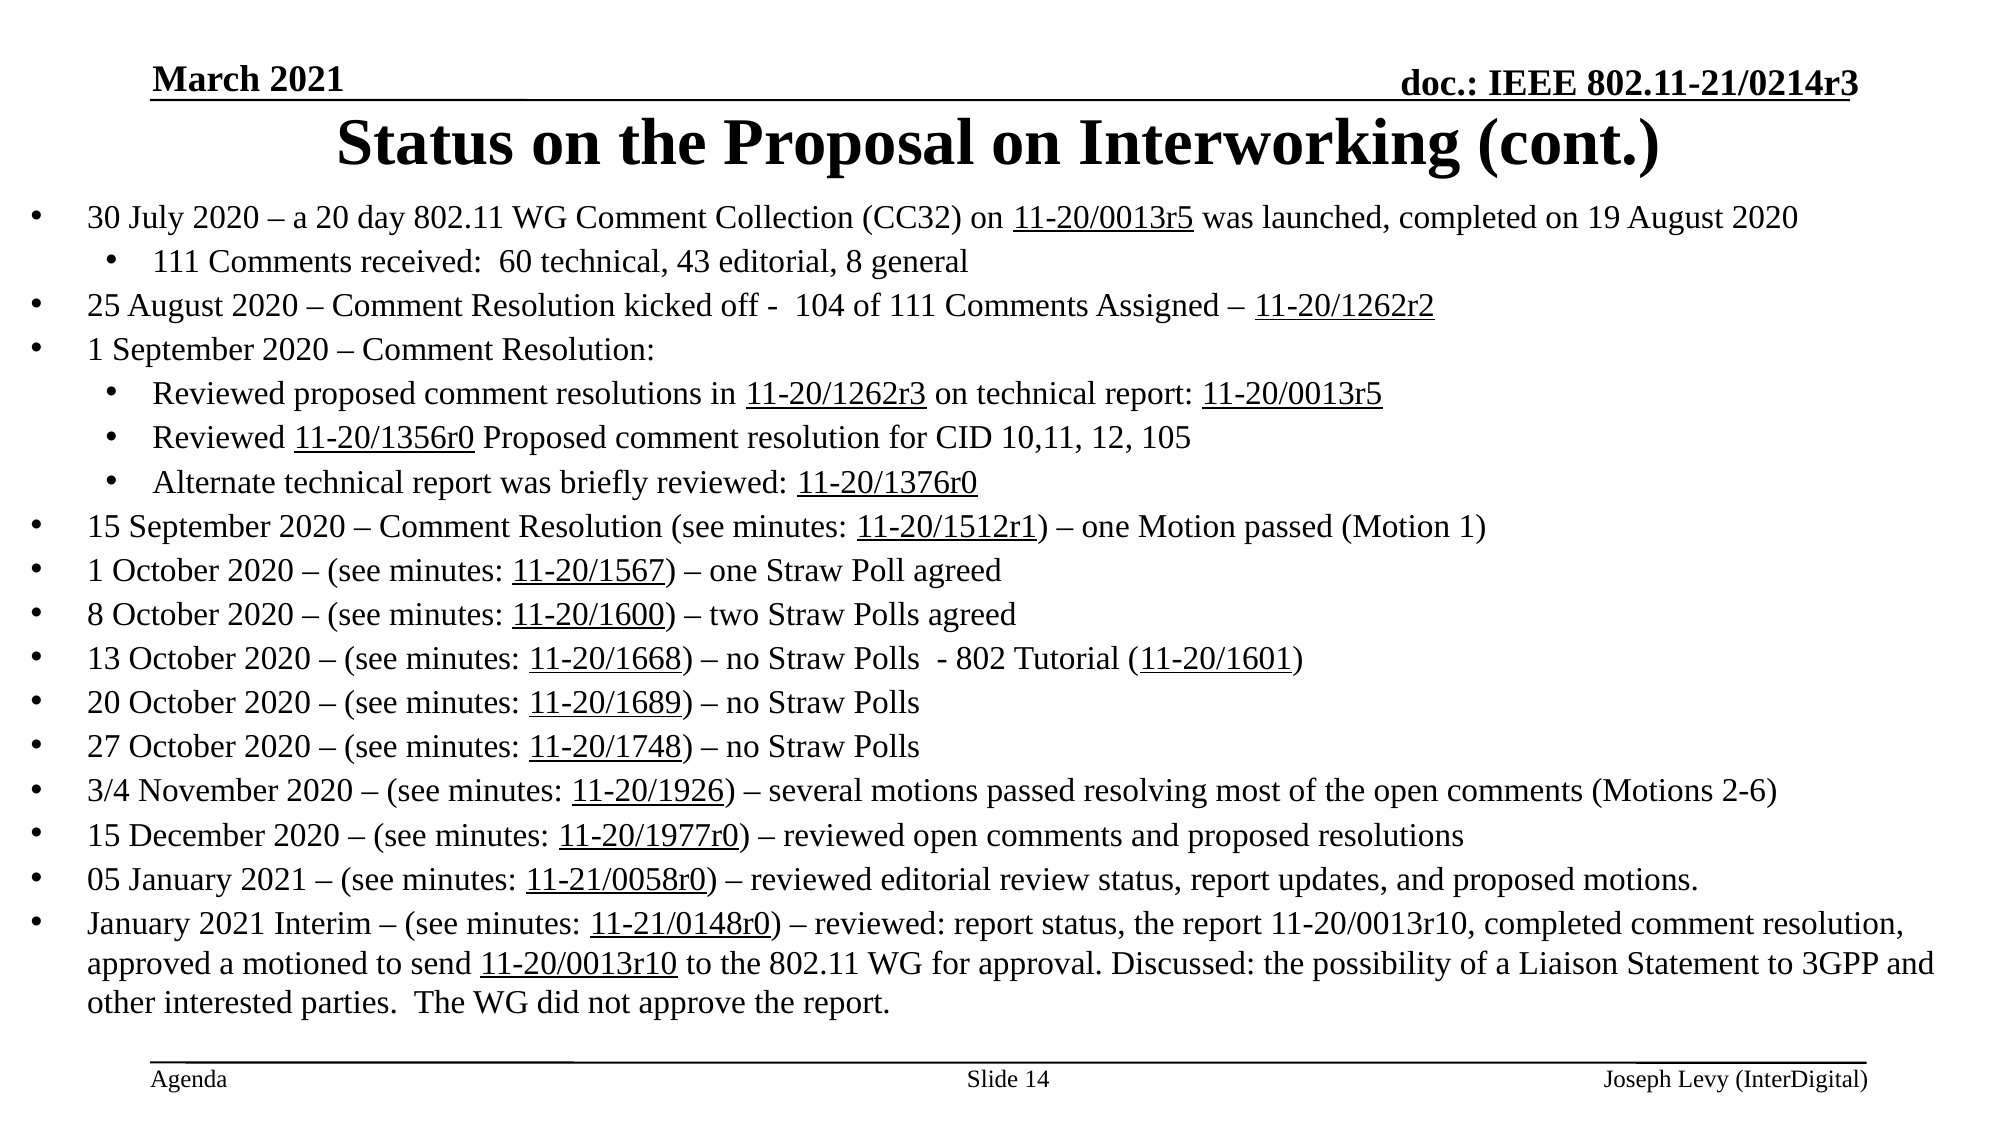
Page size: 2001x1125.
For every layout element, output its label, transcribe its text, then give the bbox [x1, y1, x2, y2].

list 30 July 2020 – a 20 day 802.11 WG Comment Collection (CC32) on 11-20/0013r5 was launched, completed on 19 August 2020 111 Comments received: 60 technical, 43 editorial, 8 general 25 August 2020 – Comment Resolution kicked off - 104 of 111 Comments Assigned – 11-20/1262r2 1 September 2020 – Comment Resolution: Reviewed proposed comment resolutions in 11-20/1262r3 on technical report: 11-20/0013r5 Reviewed 11-20/1356r0 Proposed comment resolution for CID 10,11, 12, 105 Alternate technical report was briefly reviewed: 11-20/1376r0 15 September 2020 – Comment Resolution (see minutes: 11-20/1512r1) – one Motion passed (Motion 1) 1 October 2020 – (see minutes: 11-20/1567) – one Straw Poll agreed 8 October 2020 – (see minutes: 11-20/1600) – two Straw Polls agreed 13 October 2020 – (see minutes: 11-20/1668) – no Straw Polls - 802 Tutorial (11-20/1601) 20 October 2020 – (see minutes: 11-20/1689) – no Straw Polls 27 October 2020 – (see minutes: 11-20/1748) – no Straw Polls 3/4 November 2020 – (see minutes: 11-20/1926) – several motions passed resolving most of the open comments (Motions 2-6) 15 December 2020 – (see minutes: 11-20/1977r0) – reviewed open comments and proposed resolutions 05 January 2021 – (see minutes: 11-21/0058r0) – reviewed editorial review status, report updates, and proposed motions. January 2021 Interim – (see minutes: 11-21/0148r0) – reviewed: report status, the report 11-20/0013r10, completed comment resolution, approved a motioned to send 11-20/0013r10 to the 802.11 WG for approval. Discussed: the possibility of a Liaison Statement to 3GPP and other interested parties. The WG did not approve the report. [15, 187, 1985, 1076]
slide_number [152, 54, 563, 100]
title Status on the Proposal on Interworking (cont.) [149, 112, 1850, 164]
slide_number Slide 14 [950, 1061, 1067, 1123]
footer Joseph Levy (InterDigital) [1171, 1061, 1869, 1093]
